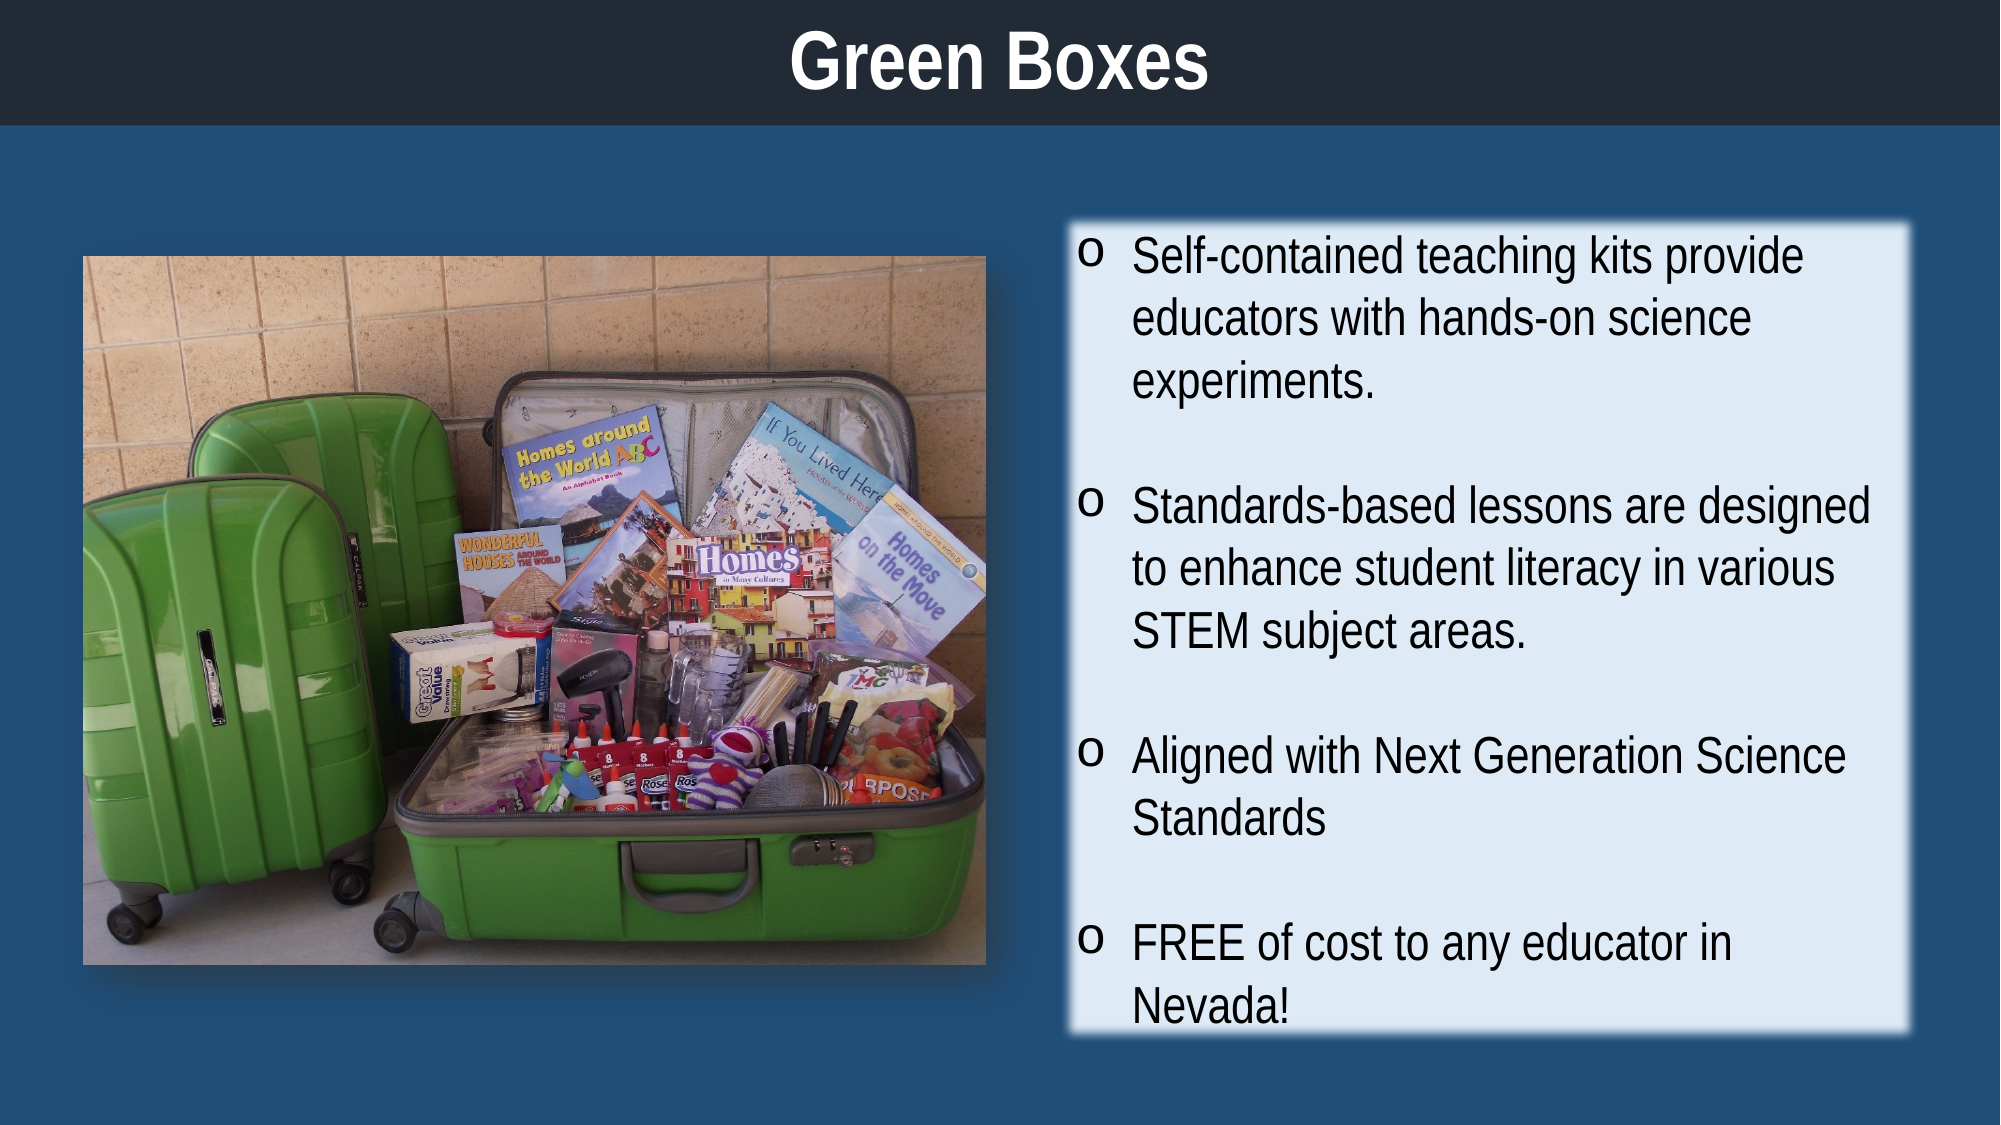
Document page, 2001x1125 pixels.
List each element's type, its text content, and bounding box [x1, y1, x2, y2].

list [83, 256, 986, 965]
text_box Self-contained teaching kits provide educators with hands-on science experiments. Standards-based lessons are designed to enhance student literacy in various STEM subject areas. Aligned with Next Generation Science Standards FREE of cost to any educator in Nevada! [1078, 231, 1901, 1025]
title Green Boxes [0, 0, 2000, 126]
